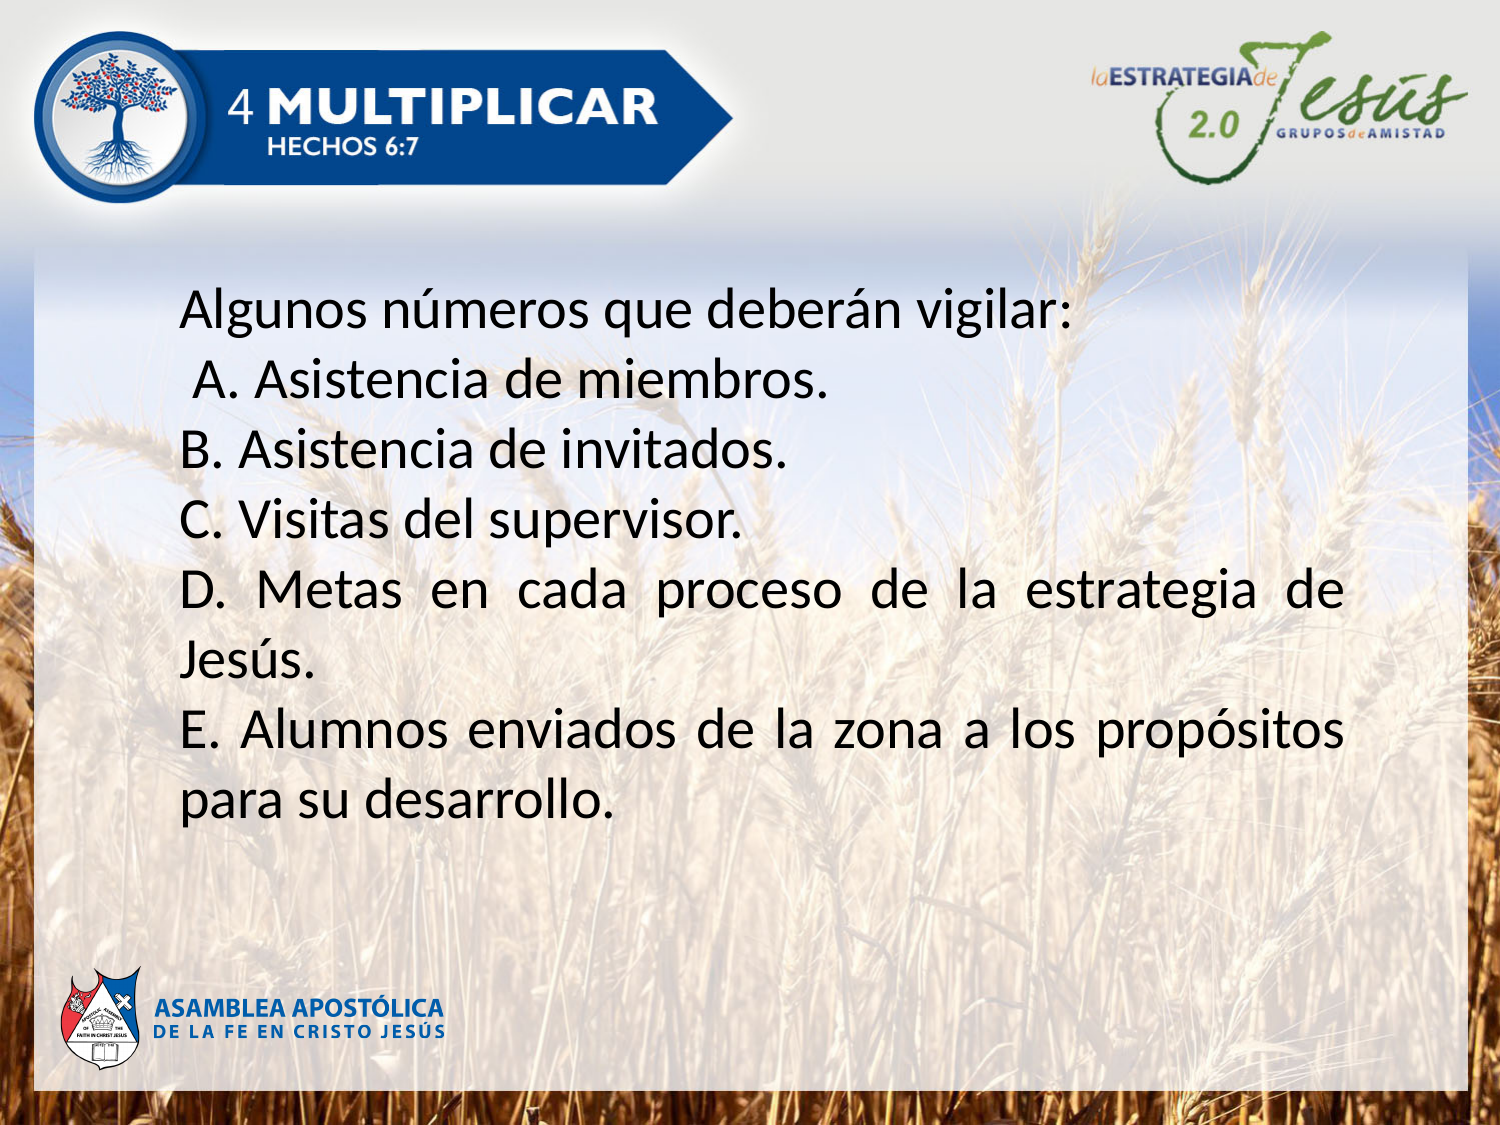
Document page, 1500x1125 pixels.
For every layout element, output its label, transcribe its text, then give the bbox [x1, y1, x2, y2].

picture [0, 0, 1500, 1125]
text_box Algunos números que deberán vigilar: A. Asistencia de miembros. B. Asistencia de invitados. C. Visitas del supervisor. D. Metas en cada proceso de la estrategia de Jesús. E. Alumnos enviados de la zona a los propósitos para su desarrollo. [164, 262, 1361, 838]
